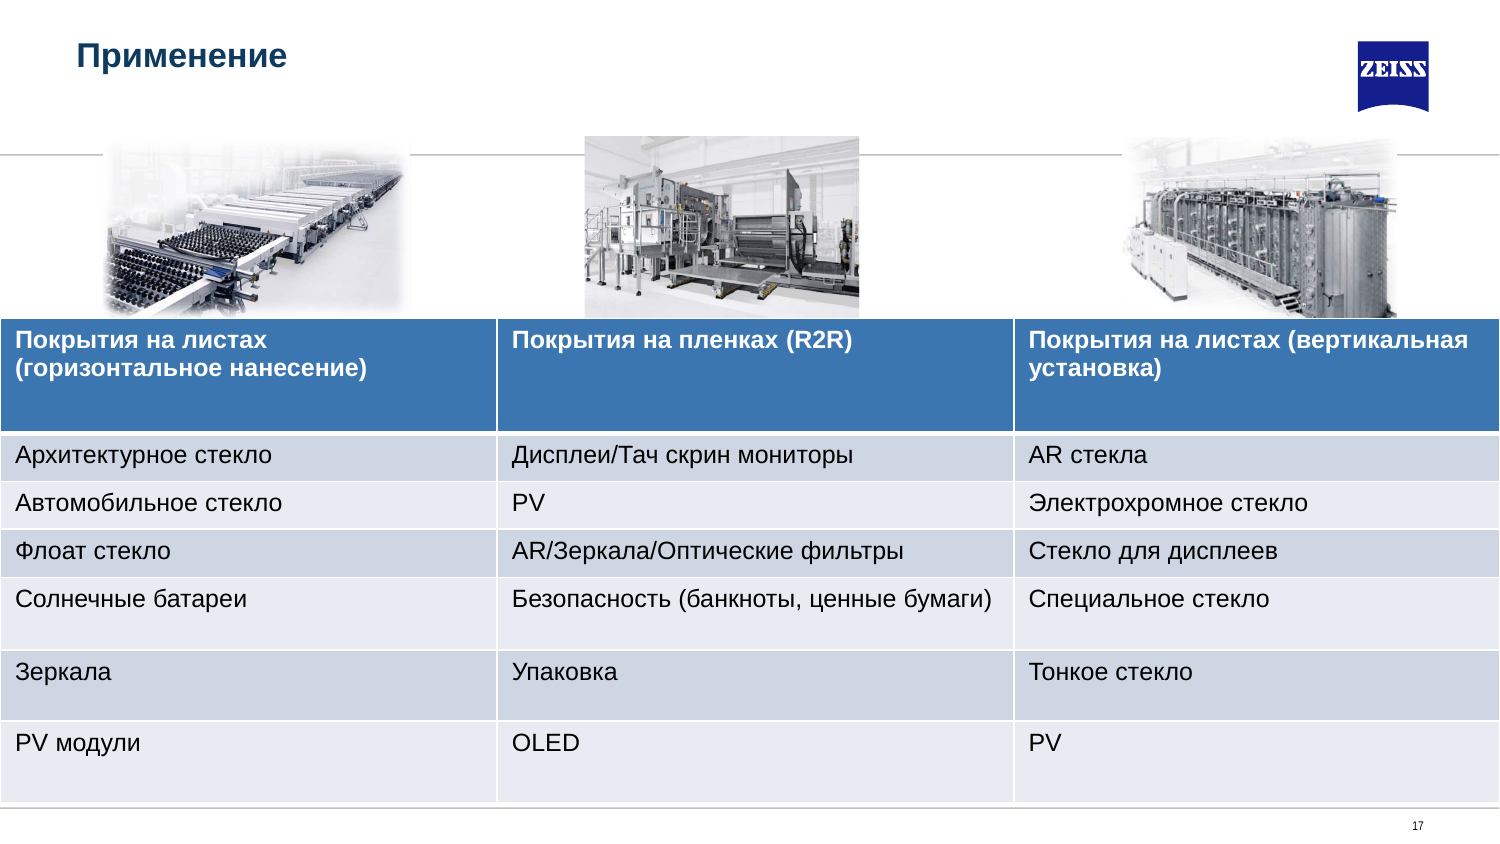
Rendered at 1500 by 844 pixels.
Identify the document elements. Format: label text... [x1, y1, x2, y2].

table_cell Тонкое стекло [1015, 651, 1499, 720]
table_cell Зеркала [1, 651, 496, 720]
picture [584, 135, 860, 330]
table_cell OLED [498, 722, 1013, 802]
table_header Покрытия на листах (горизонтальное нанесение) [1, 319, 496, 431]
table_cell Электрохромное стекло [1015, 482, 1499, 528]
table_cell AR/Зеркала/Оптические фильтры [498, 530, 1013, 577]
table_cell Флоат стекло [1, 530, 496, 577]
table_cell Упаковка [498, 651, 1013, 720]
table_cell Автомобильное стекло [1, 482, 496, 528]
table_cell AR стекла [1015, 436, 1499, 481]
picture [102, 137, 411, 319]
table_cell PV модули [1, 722, 496, 802]
table_cell PV [498, 482, 1013, 528]
picture [1121, 137, 1398, 344]
table_cell Дисплеи/Тач скрин мониторы [498, 436, 1013, 481]
table_cell PV [1015, 722, 1499, 802]
table_header Покрытия на пленках (R2R) [498, 319, 1013, 431]
table_cell Архитектурное стекло [1, 436, 496, 481]
table_cell Безопасность (банкноты, ценные бумаги) [498, 578, 1013, 649]
table_header Покрытия на листах (вертикальная установка) [1015, 319, 1499, 431]
table_cell Стекло для дисплеев [1015, 530, 1499, 577]
table_cell Солнечные батареи [1, 578, 496, 649]
title Применение [76, 37, 1095, 154]
table_cell Специальное стекло [1015, 578, 1499, 649]
